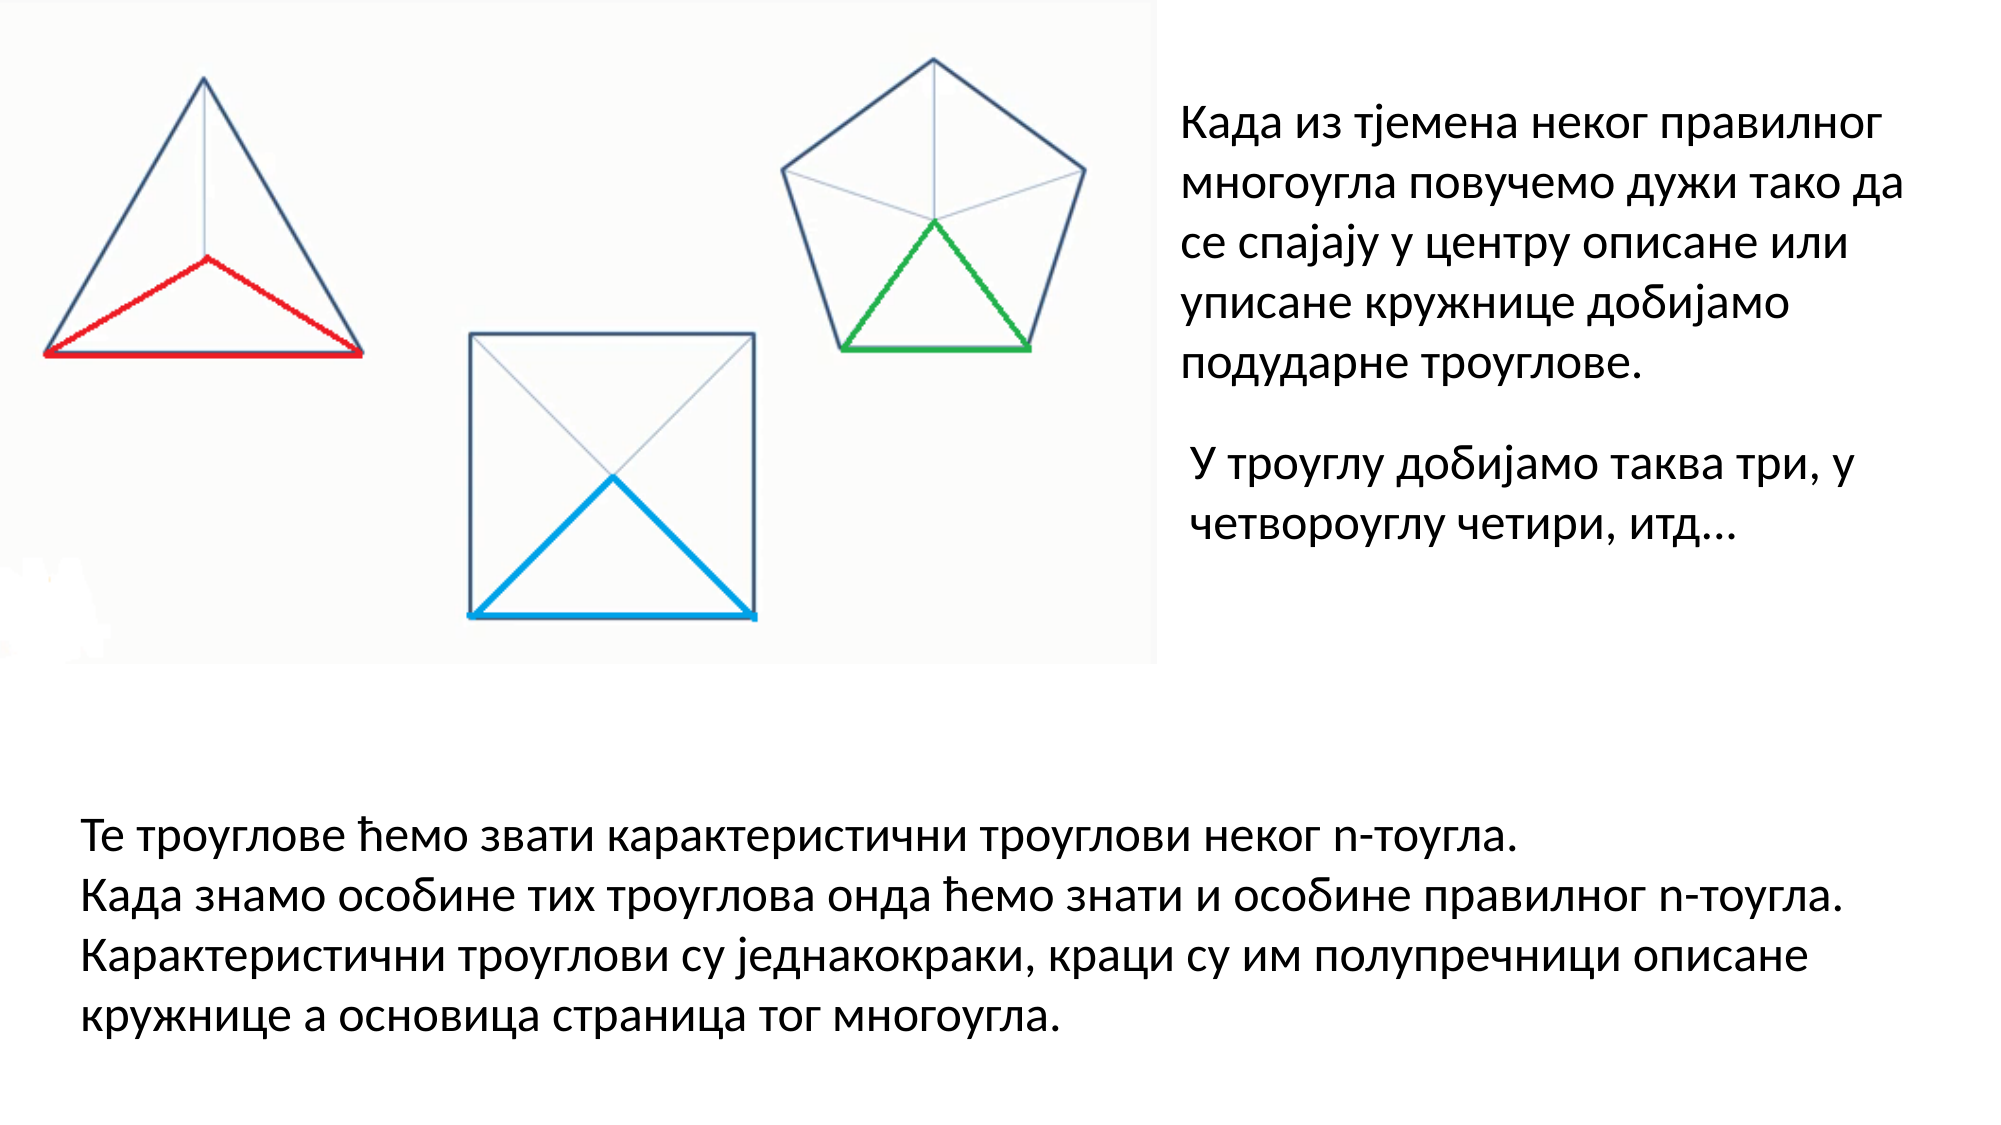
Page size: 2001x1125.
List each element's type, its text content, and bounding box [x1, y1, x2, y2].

text_box Те троуглове ћемо звати карактеристични троуглови неког n-тоугла. Када знамо особине тих троуглова онда ћемо знати и особине правилног n-тоугла. Карактеристични троуглови су једнакокраки, краци су им полупречници описане кружнице а основица страница тог многоугла. [65, 793, 1875, 1049]
text_box У троуглу добијамо таква три, у четвороуглу четири, итд... [1175, 421, 1929, 557]
text_box Када из тјемена неког правилног многоугла повучемо дужи тако да се спајају у центру описане или уписане кружнице добијамо подударне троуглове. [1165, 81, 1970, 396]
picture [0, 0, 1157, 664]
